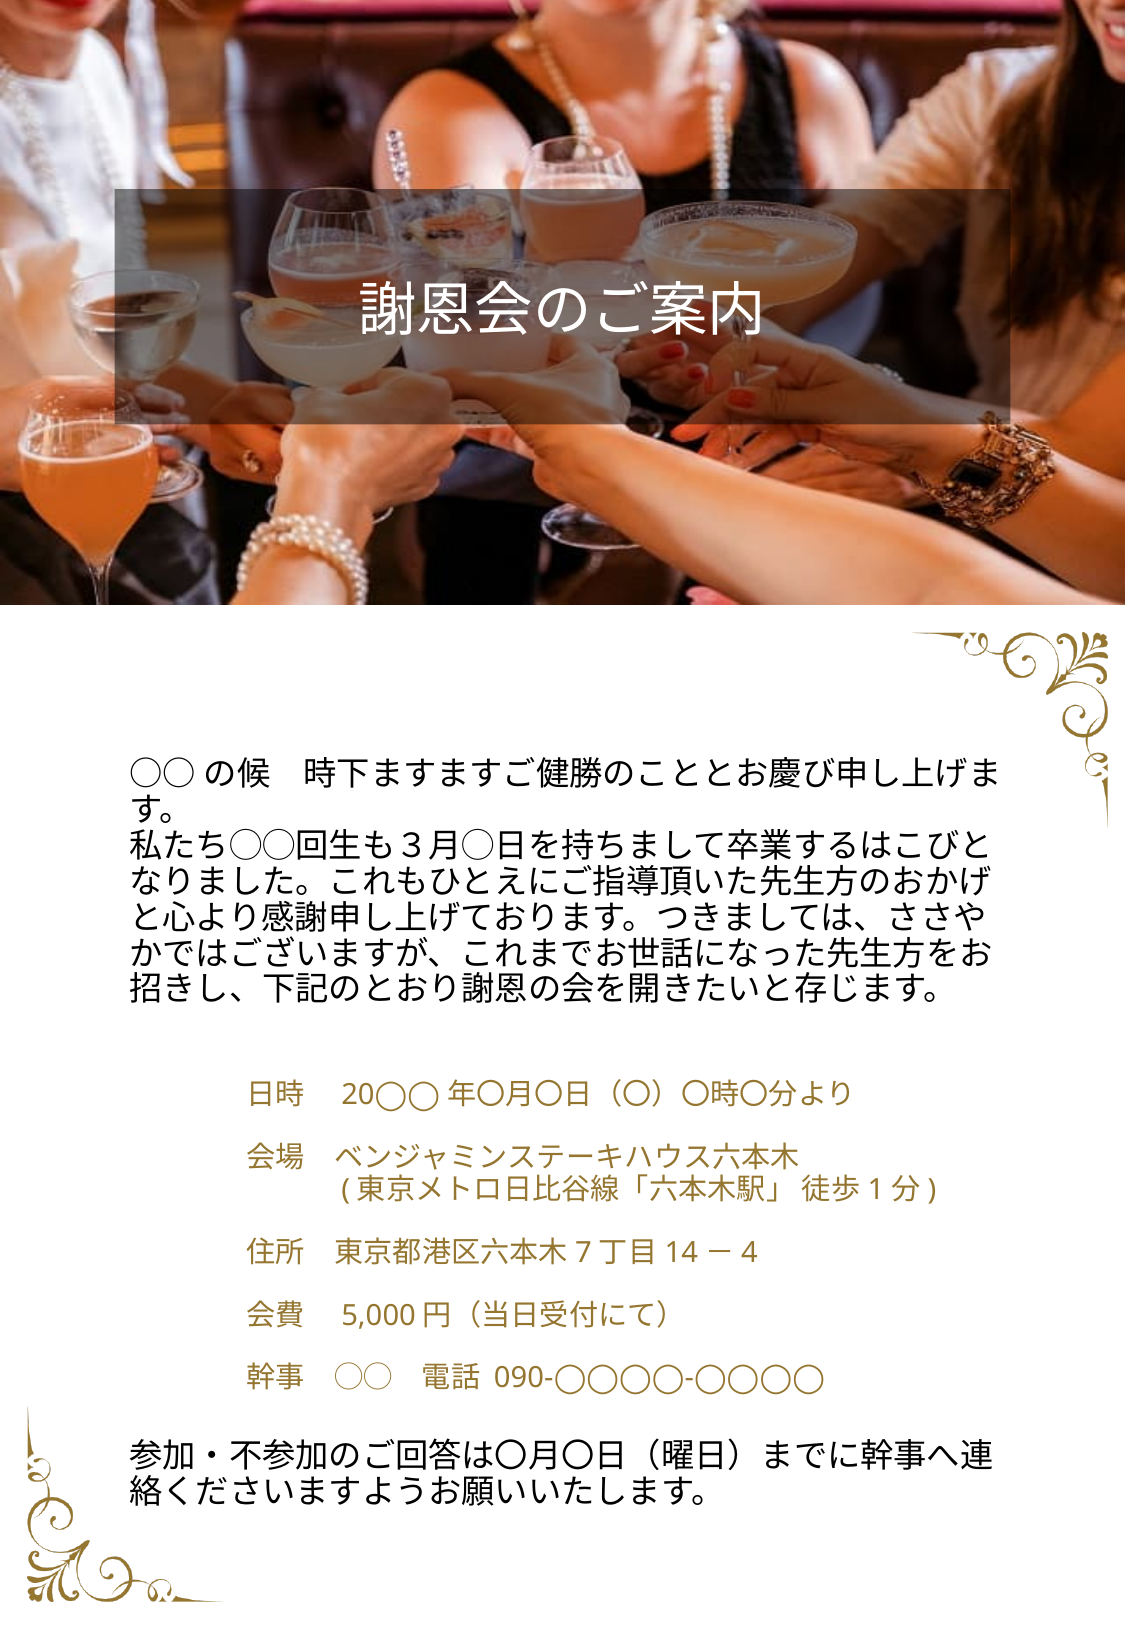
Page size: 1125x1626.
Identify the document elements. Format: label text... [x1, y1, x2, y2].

picture [26, 1405, 224, 1603]
picture [912, 631, 1109, 829]
text_box ○○の候 時下ますますご健勝のこととお慶び申し上げます。 私たち◯◯回生も３月◯日を持ちまして卒業するはこびとなりました。これもひとえにご指導頂いた先生方のおかげと心より感謝申し上げております。つきましては、ささやかではございますが、これまでお世話になった先生方をお招きし、下記のとおり謝恩の会を開きたいと存じます。 日時 20◯◯年〇月〇日（〇）〇時〇分より 会場 ベンジャミンステーキハウス六本木 (東京メトロ日比谷線「六本木駅」 徒歩1分) 住所 東京都港区六本木7丁目14－4 会費 5,000円（当日受付にて） 幹事 ◯◯ 電話 090-◯◯◯◯-◯◯◯◯ 参加・不参加のご回答は〇月〇日（曜日）までに幹事へ連絡くださいますようお願いいたします。 [114, 749, 1036, 1547]
picture [0, 0, 1125, 606]
